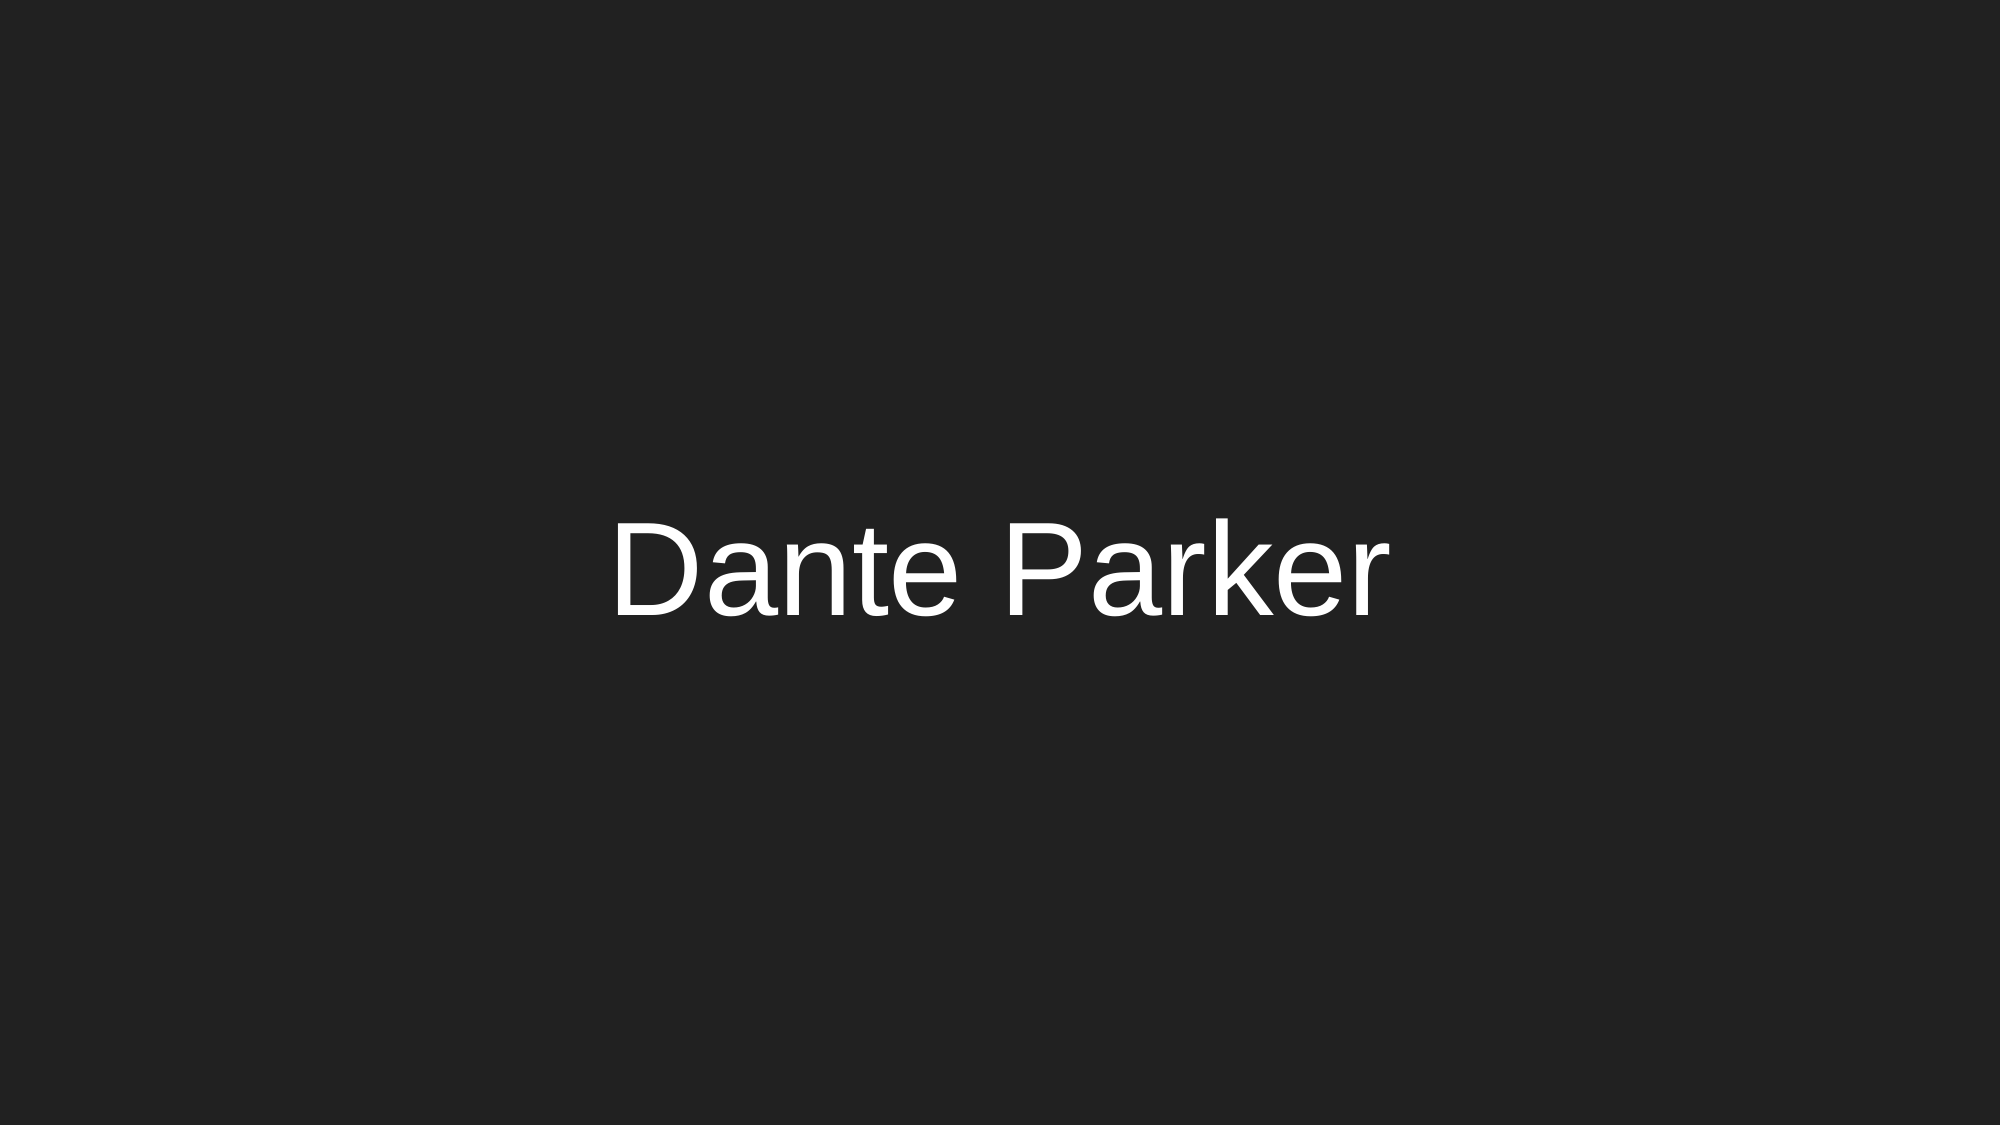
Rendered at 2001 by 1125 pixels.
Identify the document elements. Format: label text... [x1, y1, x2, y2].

title Dante Parker [68, 470, 1932, 655]
